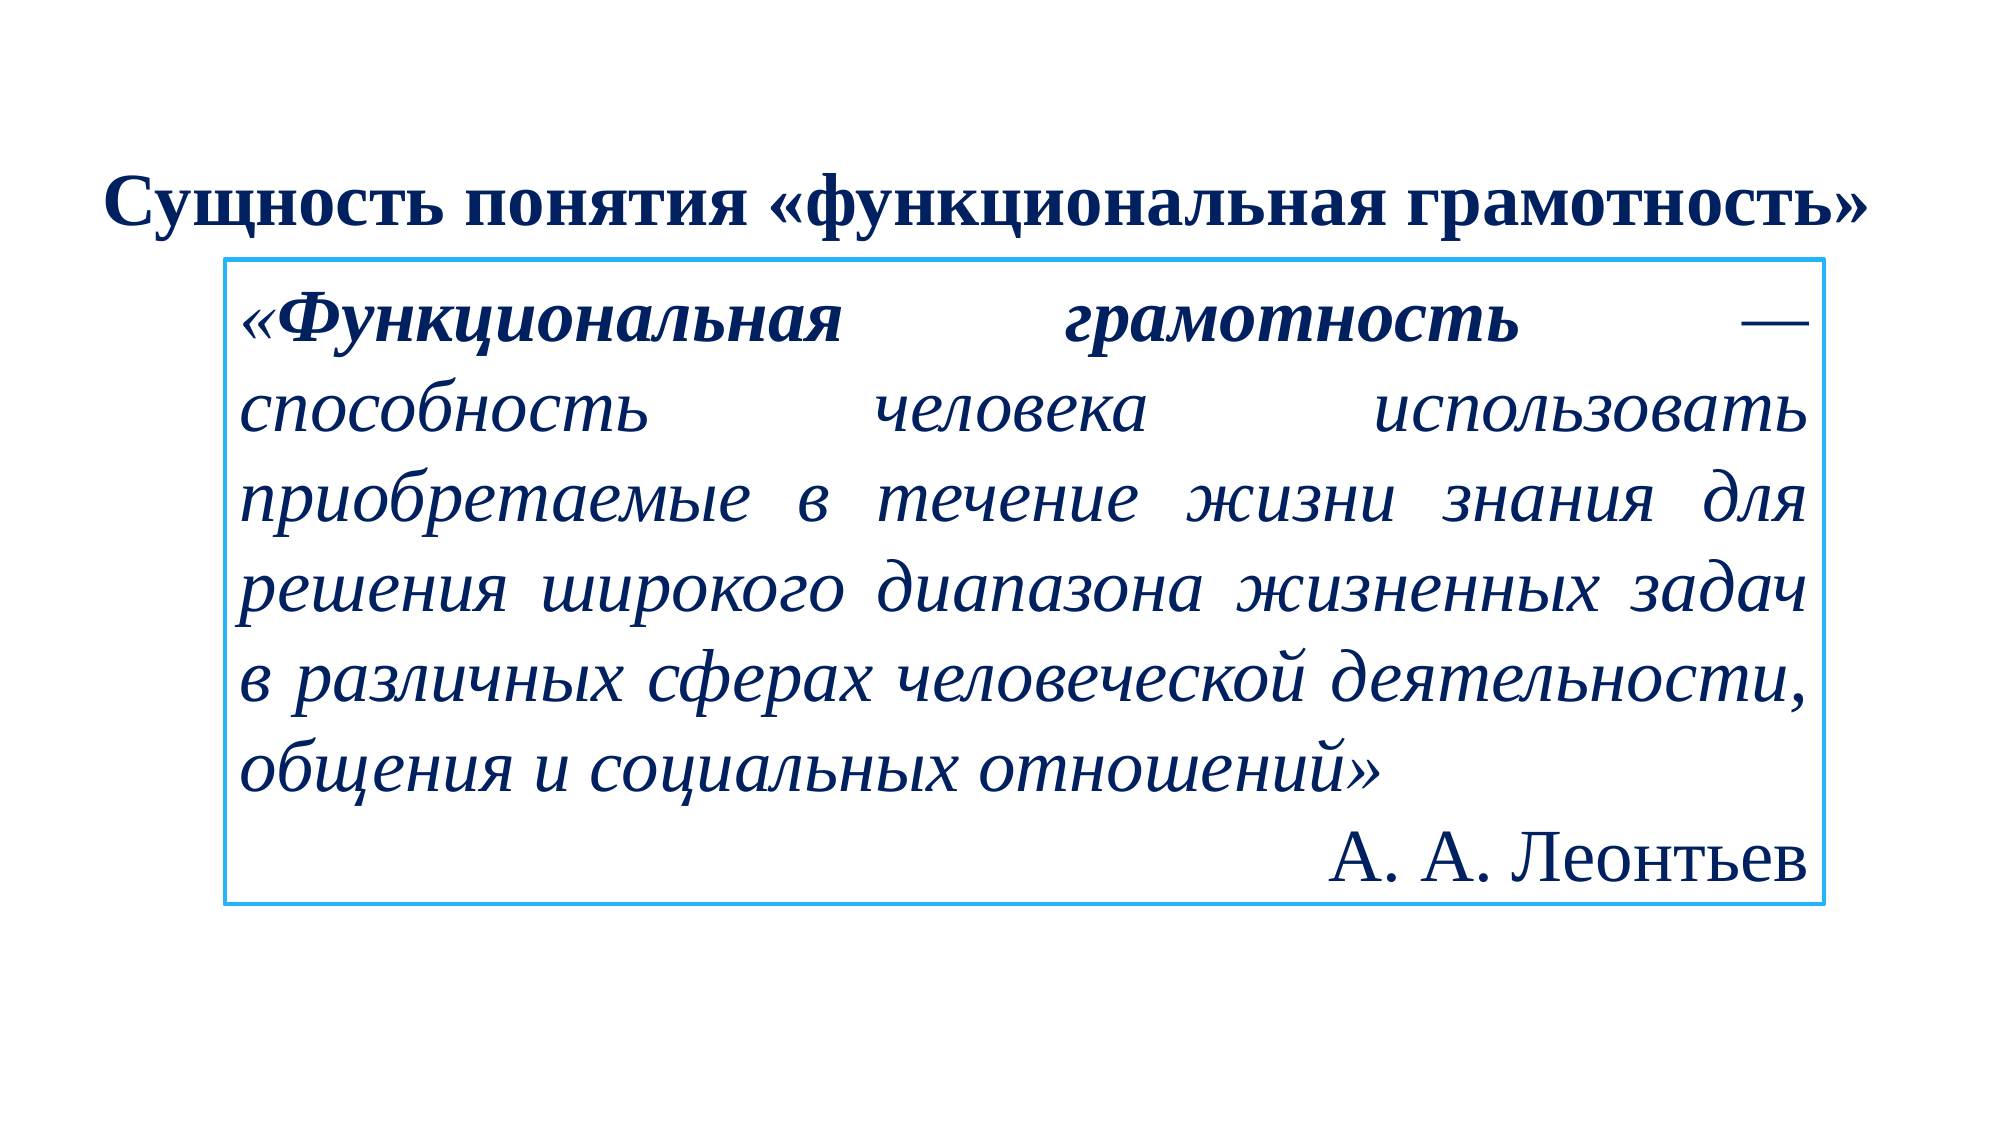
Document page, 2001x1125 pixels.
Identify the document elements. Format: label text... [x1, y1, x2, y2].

text_box «Функциональная грамотность — способность человека использовать приобретаемые в течение жизни знания для решения широкого диапазона жизненных задач в различных сферах человеческой деятельности, общения и социальных отношений» А. А. Леонтьев [224, 293, 1824, 905]
text_box Сущность понятия «функциональная грамотность» [85, 142, 1888, 293]
